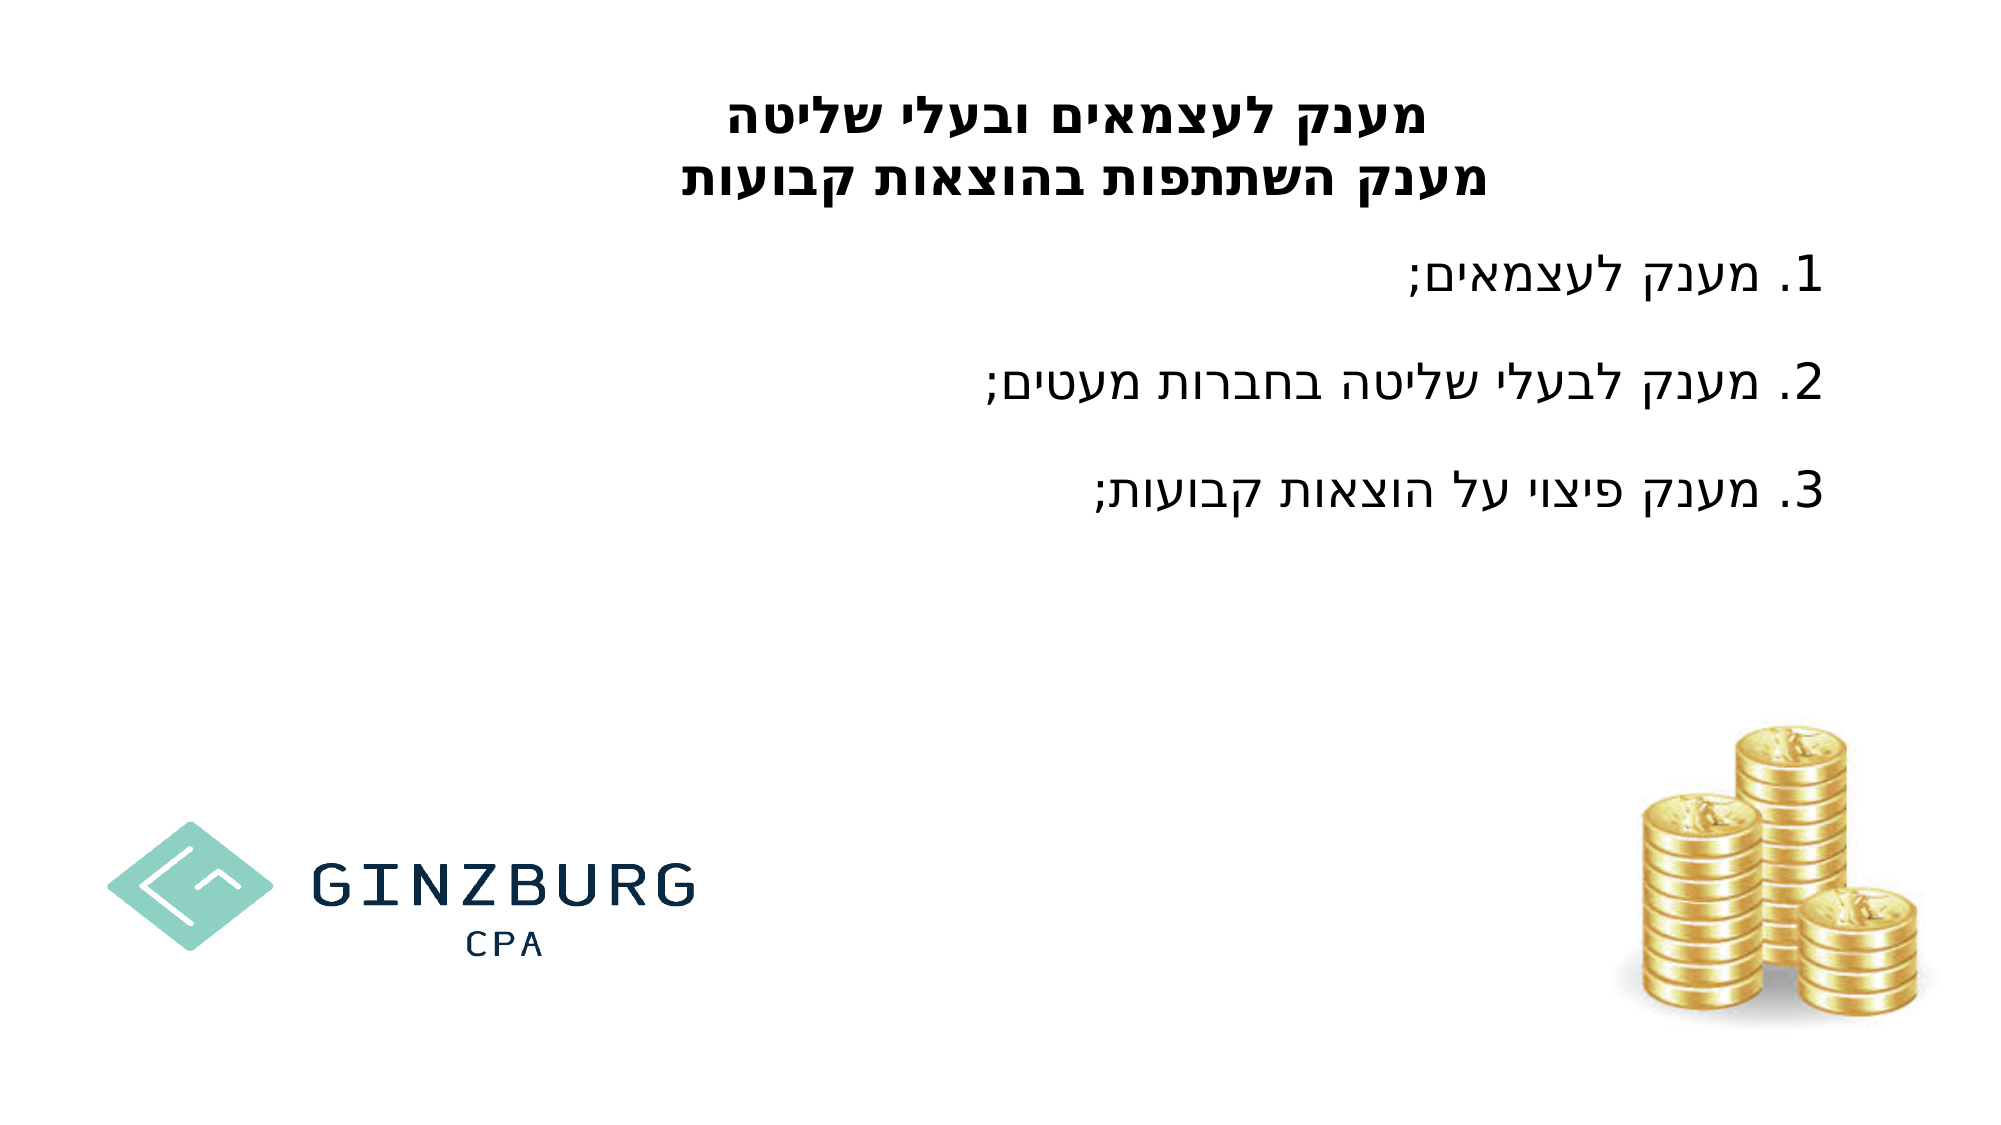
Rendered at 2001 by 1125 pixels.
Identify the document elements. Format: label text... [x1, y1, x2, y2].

picture [0, 652, 863, 1125]
text_box מענק לעצמאים ובעלי שליטה מענק השתתפות בהוצאות קבועות [586, 73, 1587, 214]
picture [1611, 715, 1956, 1063]
title 1. מענק לעצמאים; 2. מענק לבעלי שליטה בחברות מעטים; 3. מענק פיצוי על הוצאות קבועות; [115, 72, 1841, 863]
